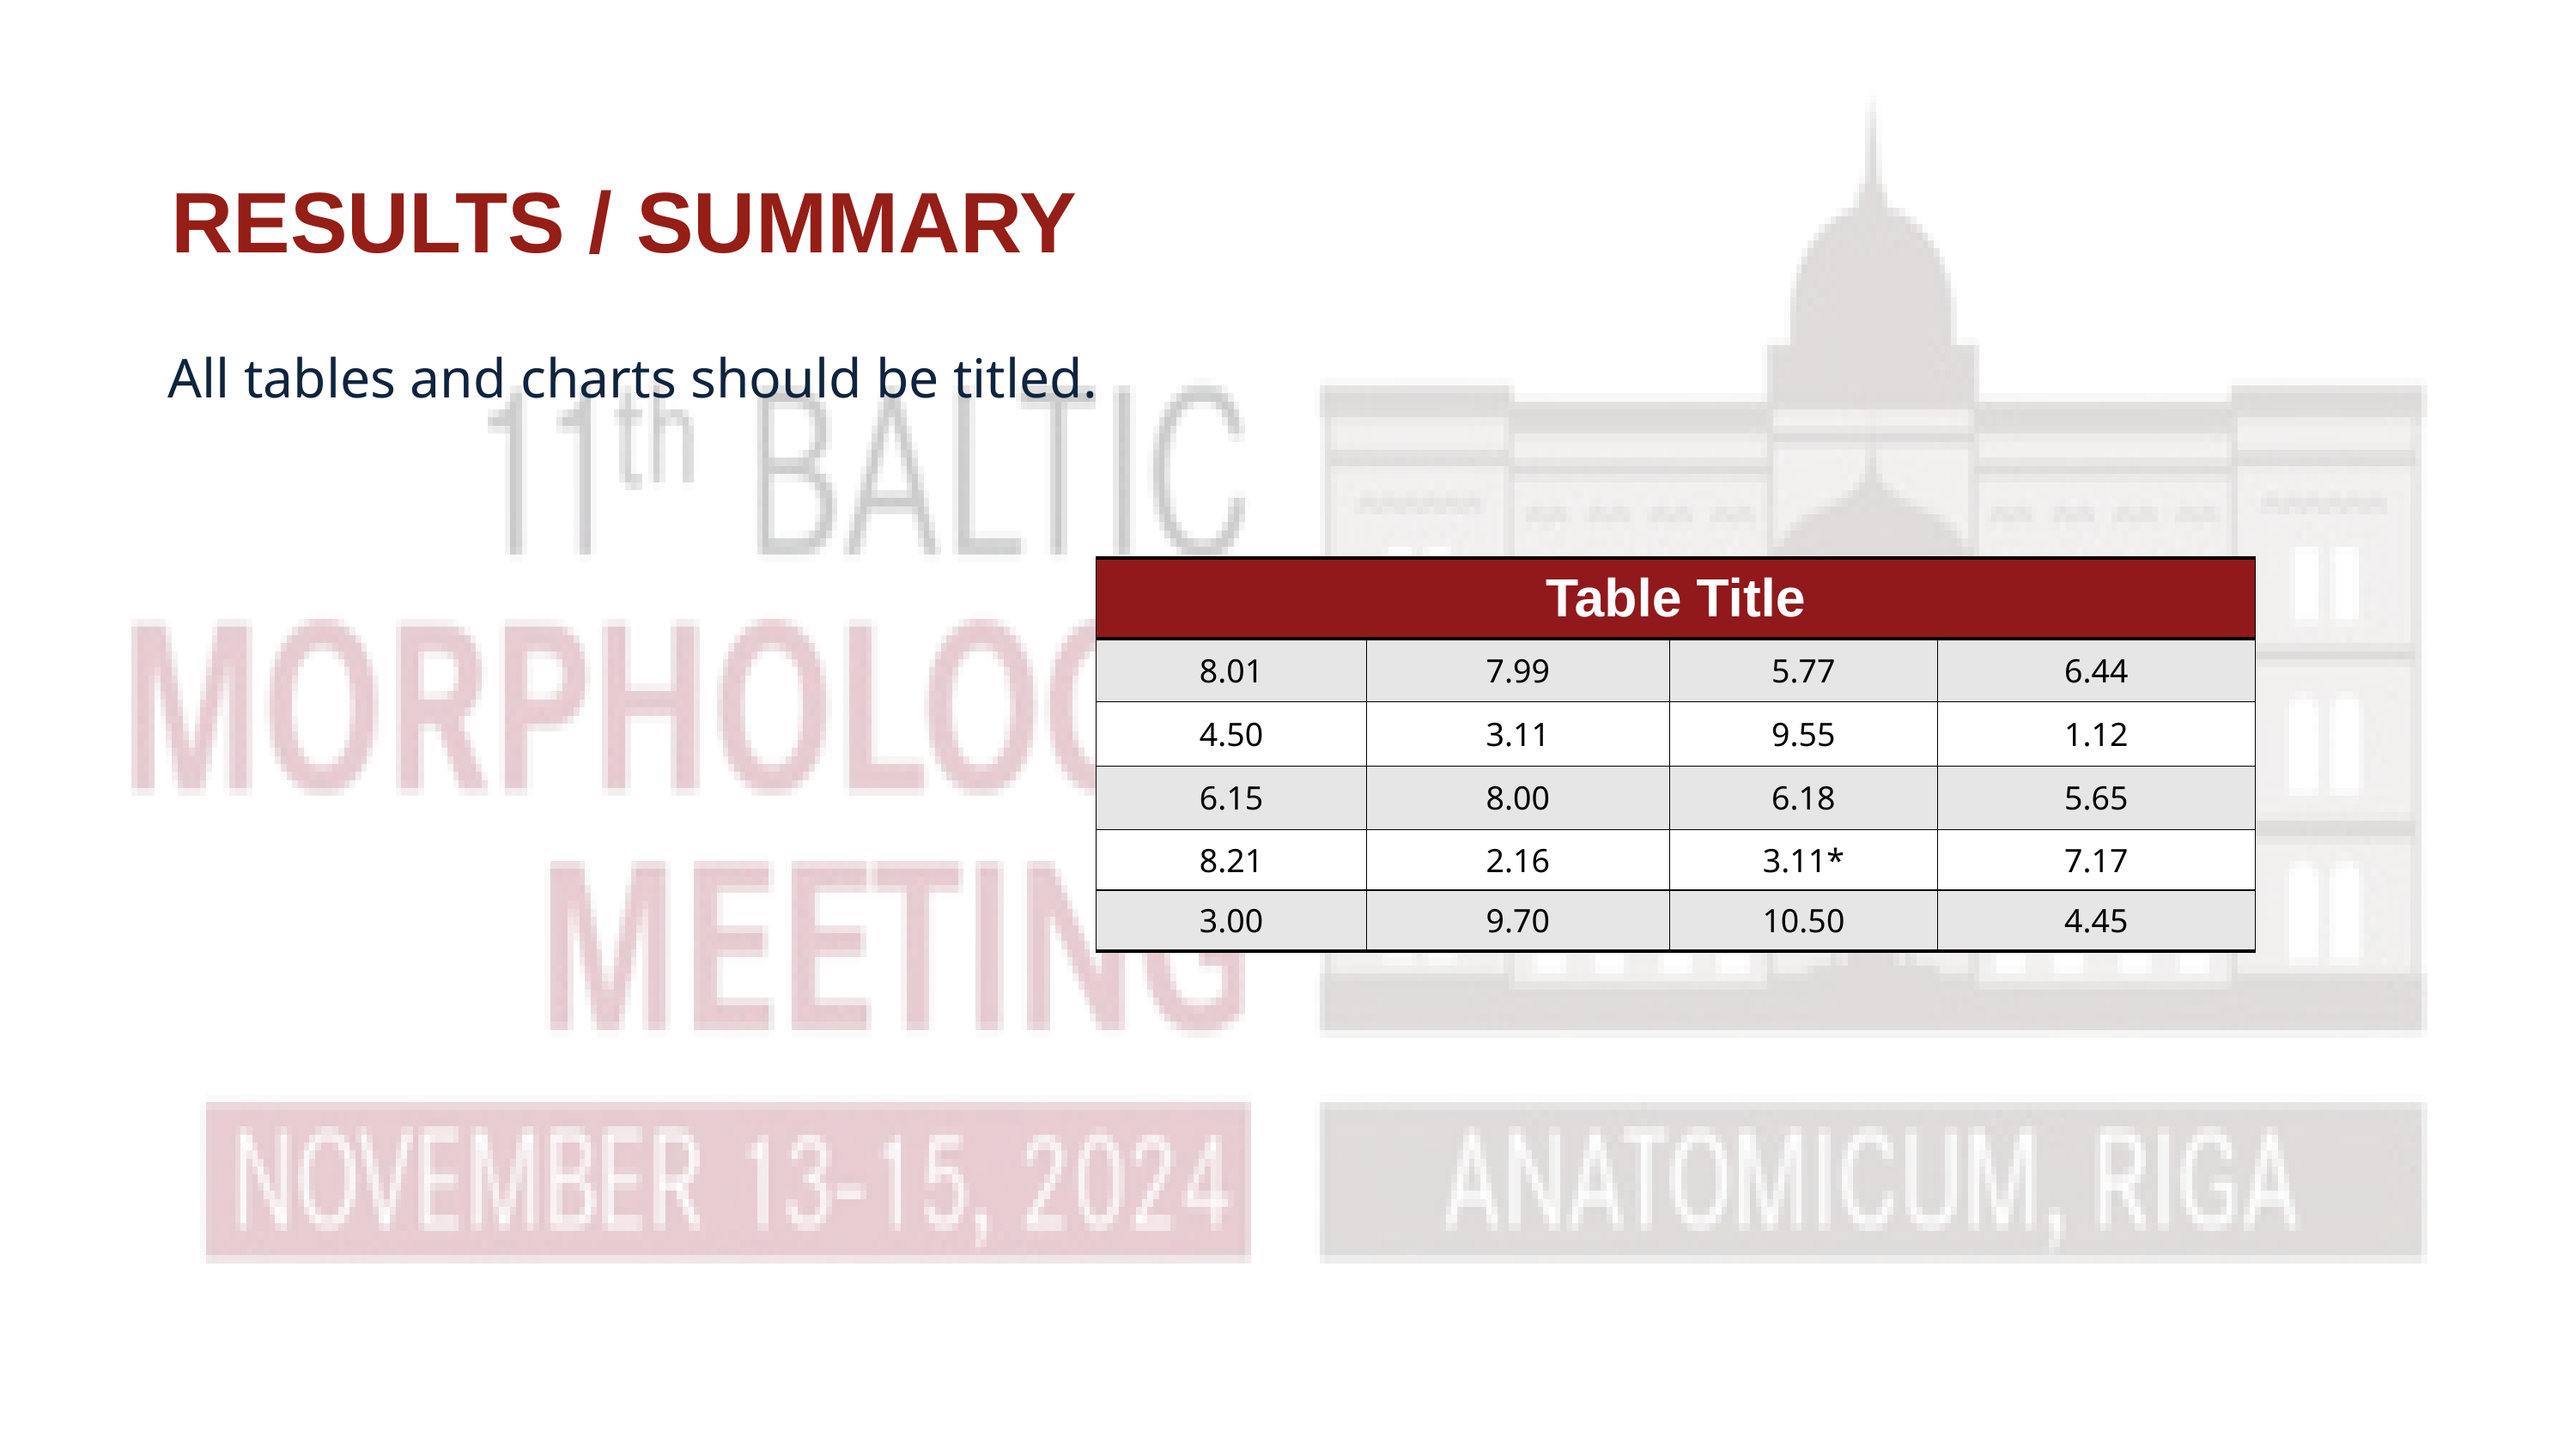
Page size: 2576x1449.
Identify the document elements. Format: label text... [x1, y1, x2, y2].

text_box RESULTS / SUMMARY [171, 125, 2199, 270]
text_box [1338, 739, 2576, 791]
table_cell 5.77 [1670, 640, 1937, 701]
text_box All tables and charts should be titled. [155, 322, 1315, 422]
table_cell 3.00 [1097, 891, 1366, 949]
table_cell 9.55 [1670, 702, 1937, 739]
table_cell 8.00 [1367, 791, 1669, 829]
table_cell 2.16 [1367, 830, 1669, 889]
table_cell 7.99 [1367, 640, 1669, 701]
table_cell 7.17 [1938, 830, 2255, 889]
table_cell 3.11 [1367, 702, 1669, 739]
table_cell 8.21 [1097, 830, 1366, 889]
table_cell 4.45 [1938, 891, 2255, 949]
table_cell 9.70 [1367, 891, 1669, 949]
table_cell 10.50 [1670, 891, 1937, 949]
table_cell 4.50 [1097, 702, 1366, 766]
table_cell 6.18 [1670, 791, 1937, 829]
table_cell 5.65 [1938, 791, 2255, 829]
table_cell 1.12 [1938, 702, 2255, 739]
table_header Table Title [1097, 560, 2255, 637]
table_cell 6.15 [1097, 767, 1366, 829]
table_cell 3.11* [1670, 830, 1937, 889]
table_cell 8.01 [1097, 640, 1366, 701]
table_cell 6.44 [1938, 640, 2255, 701]
